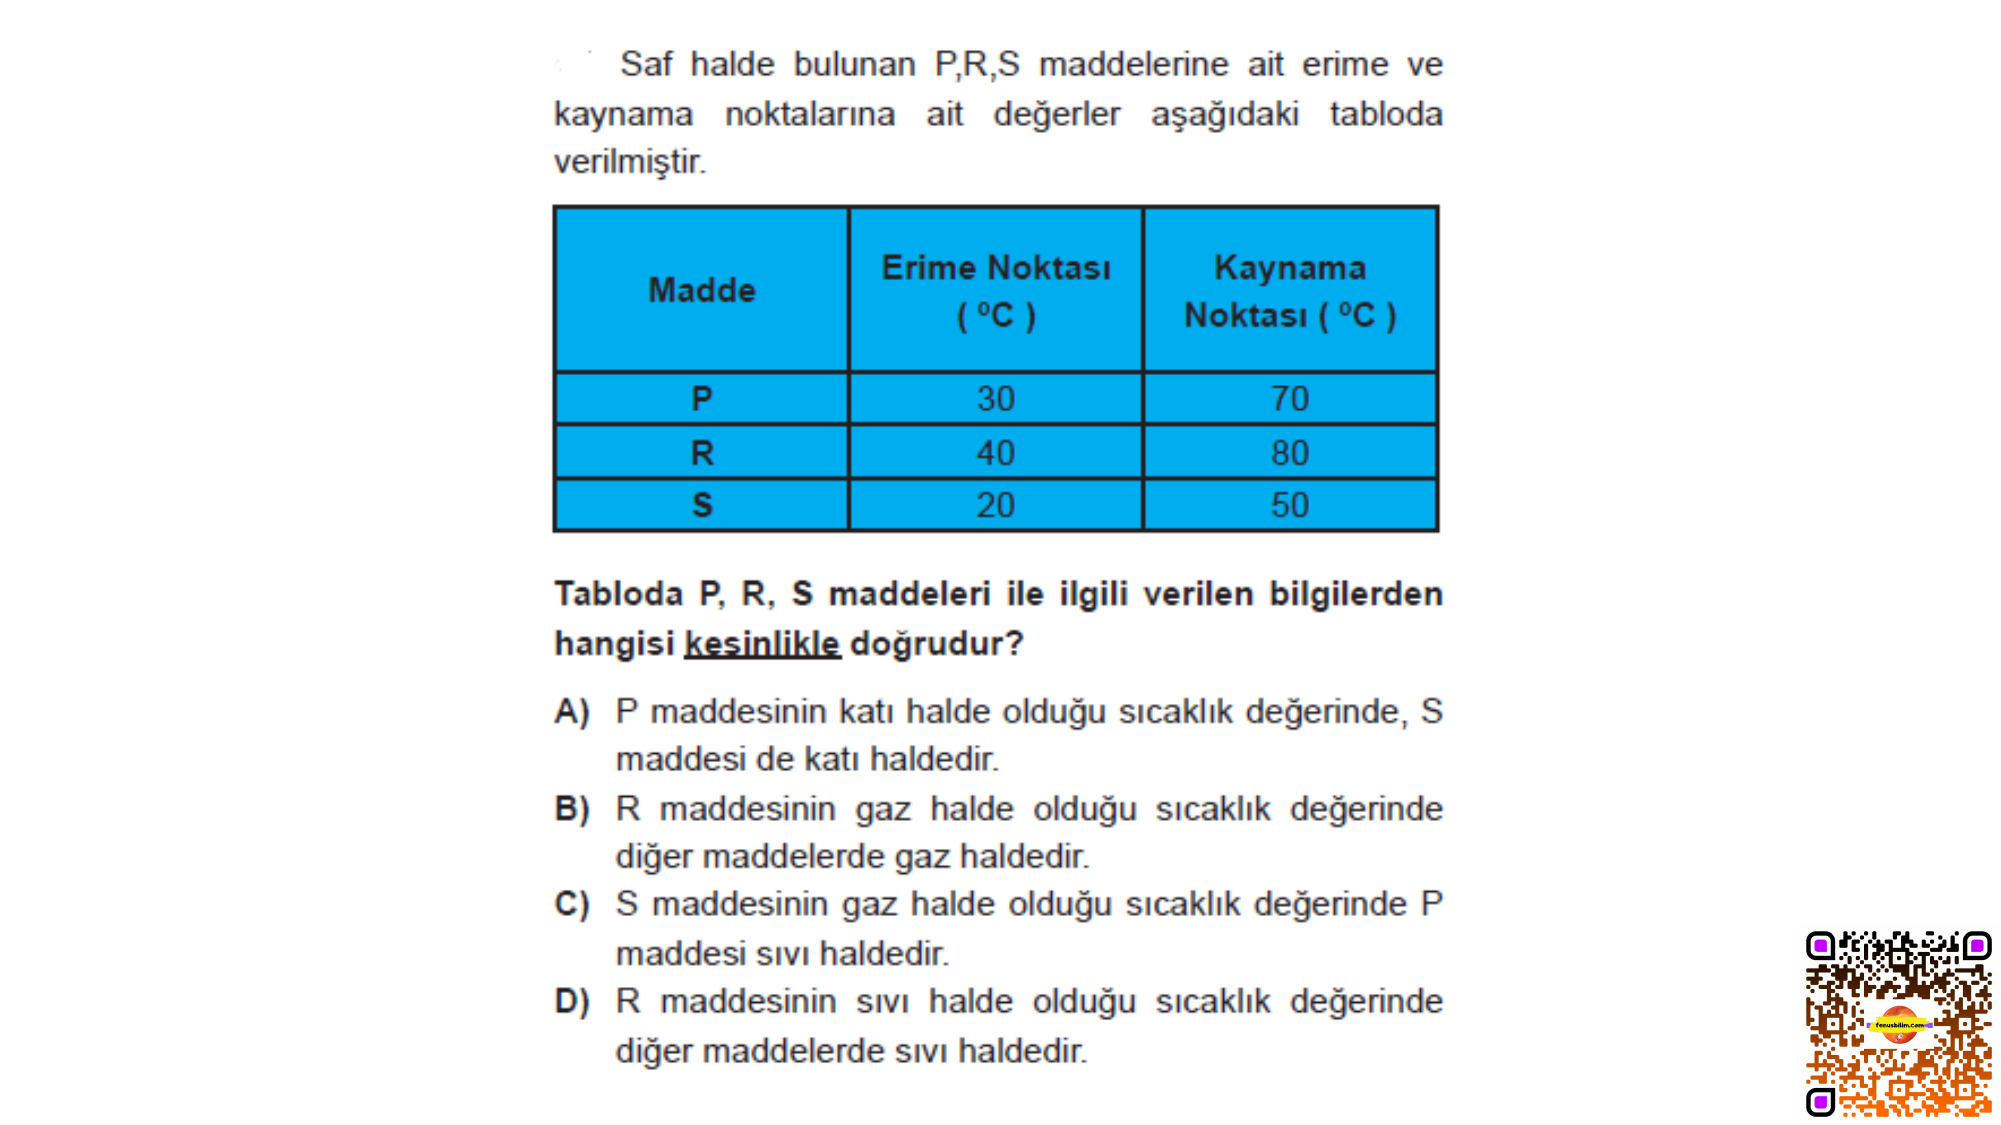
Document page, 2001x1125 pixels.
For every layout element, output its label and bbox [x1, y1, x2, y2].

picture [535, 40, 1463, 1088]
picture [1798, 923, 2000, 1125]
